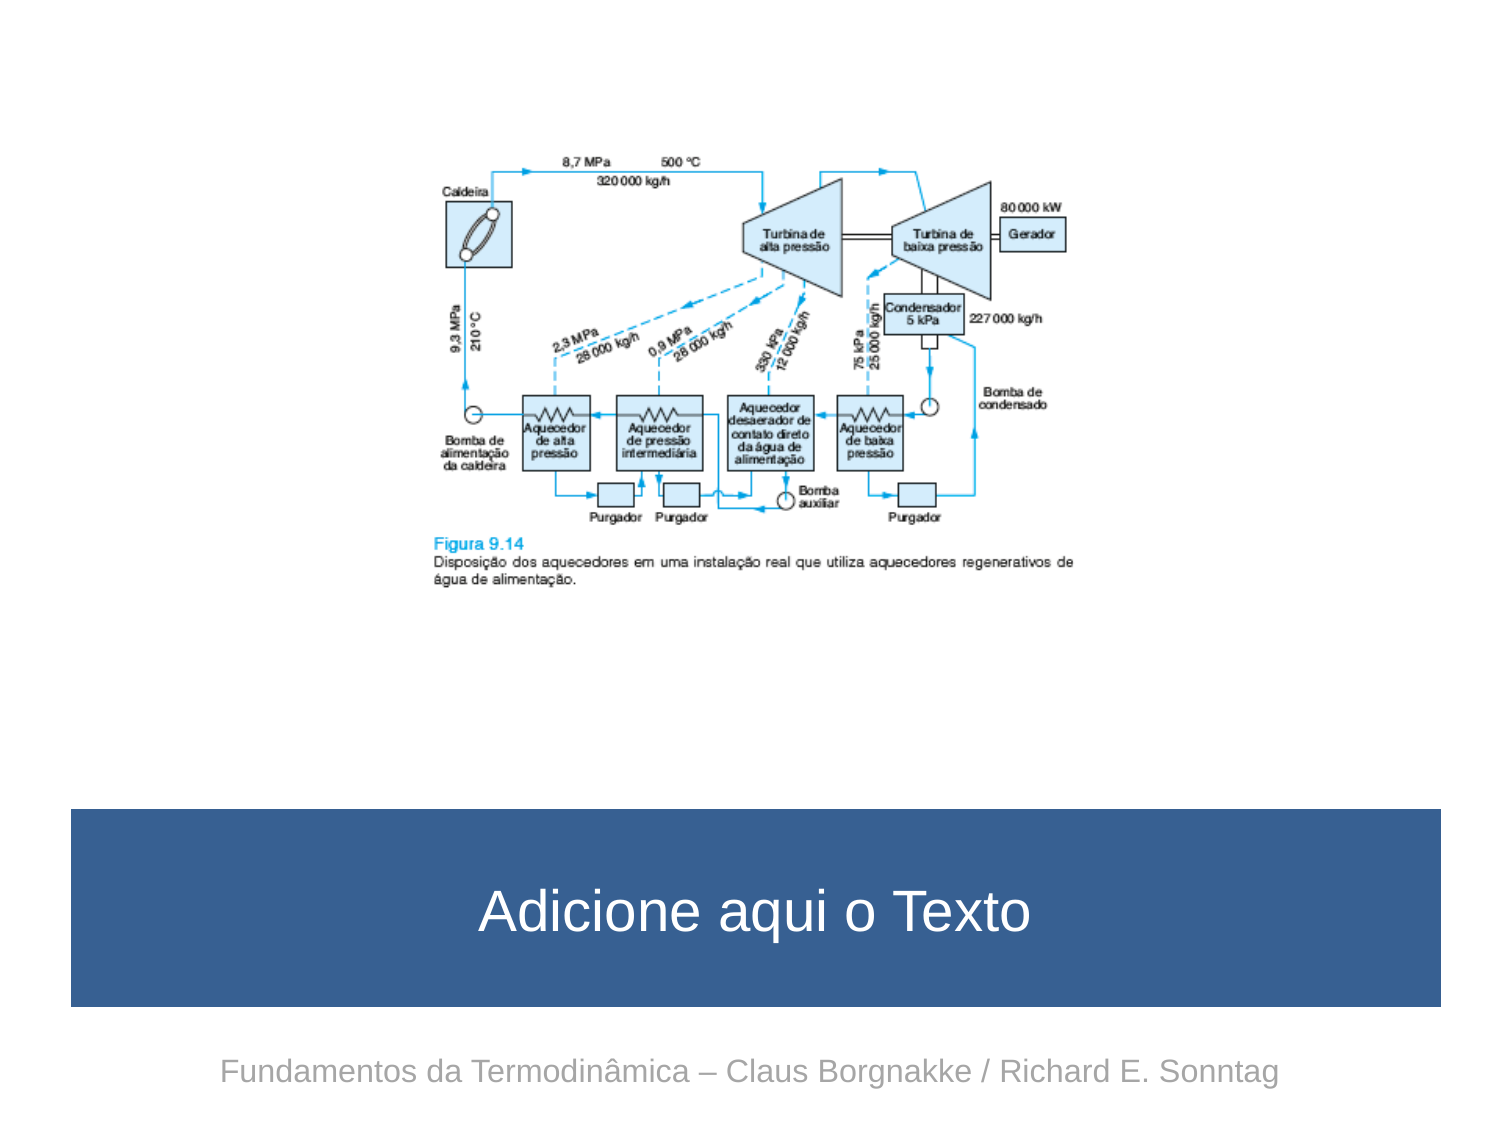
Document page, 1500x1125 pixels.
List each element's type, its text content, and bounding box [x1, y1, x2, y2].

footer Fundamentos da Termodinâmica – Claus Borgnakke / Richard E. Sonntag [0, 1042, 1500, 1103]
picture [416, 136, 1096, 597]
text_box Adicione aqui o Texto [70, 808, 1442, 1008]
